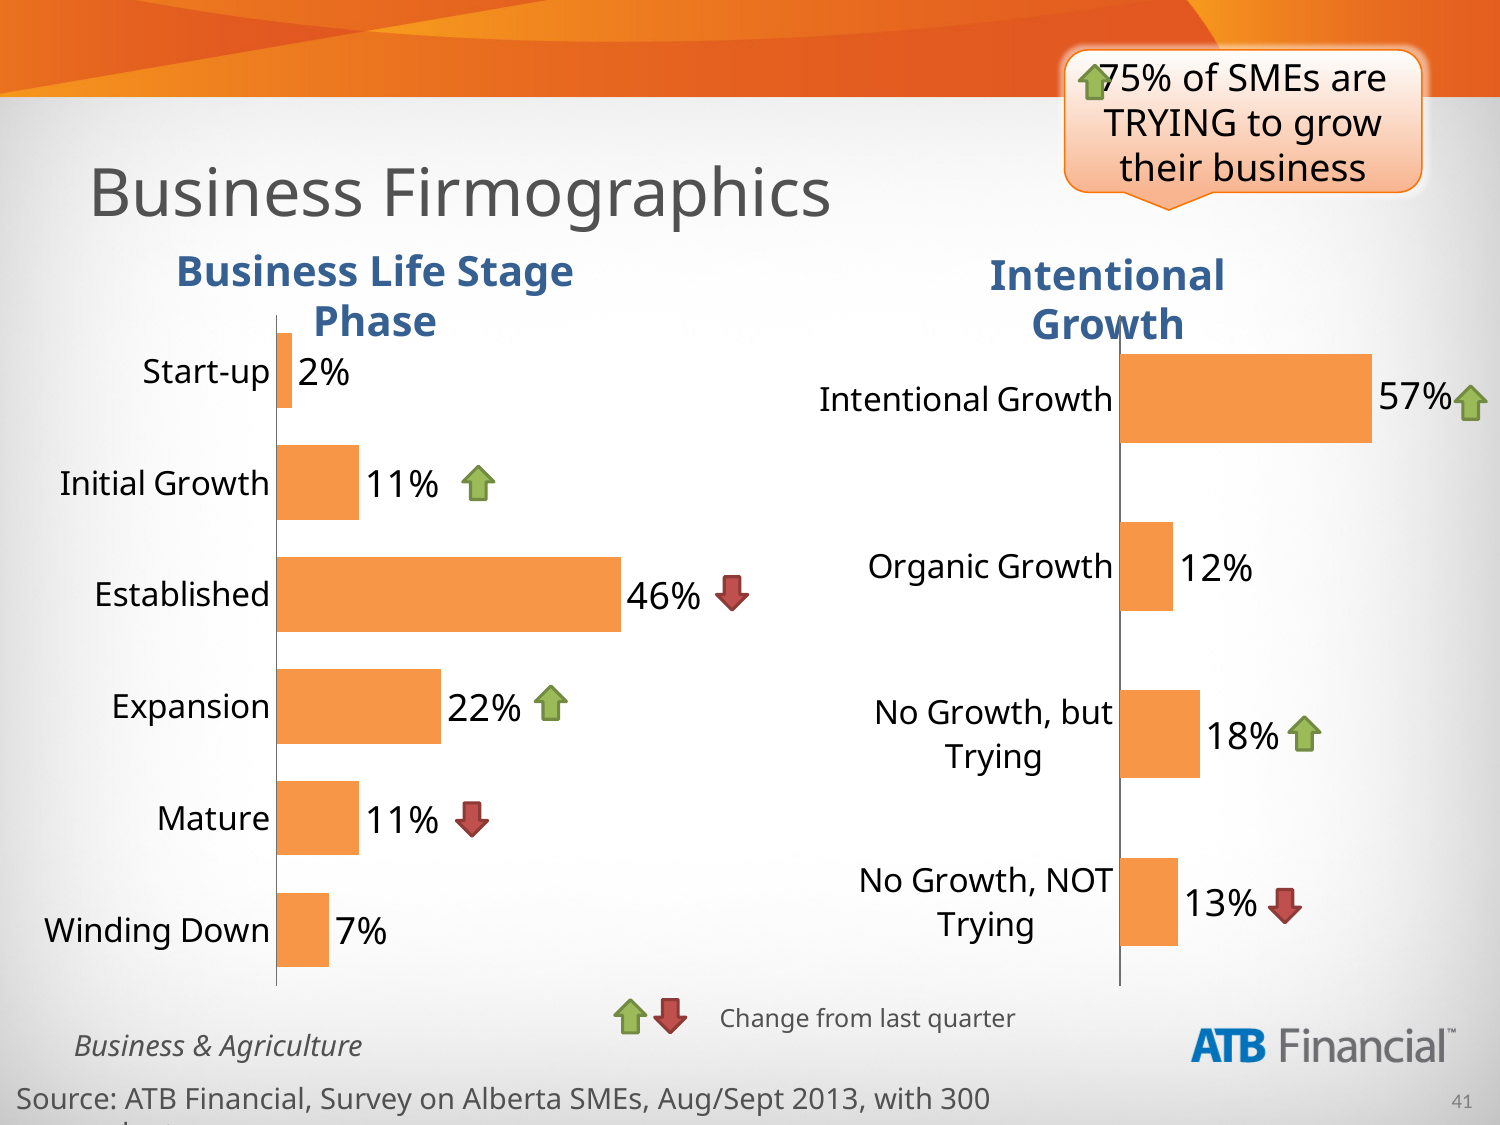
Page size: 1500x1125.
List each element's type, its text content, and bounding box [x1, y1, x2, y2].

text_box [1077, 64, 1112, 101]
text_box Business Firmographics [73, 142, 950, 237]
picture [0, 0, 1500, 1125]
text_box Change from last quarter [698, 1018, 1065, 1040]
text_box 75% of SMEs are TRYING to grow their business [1063, 49, 1423, 211]
text_box Intentional Growth [916, 240, 1301, 305]
text_box Business Life Stage Phase [112, 237, 638, 304]
text_box [621, 1025, 640, 1035]
text_box Source: ATB Financial, Survey on Alberta SMEs, Aug/Sept 2013, with 300 respondents. [1, 1072, 1065, 1125]
text_box [1463, 384, 1488, 421]
text_box 2% of SMEs surveyed considered themselves in the start-up stage of their business life cycle [698, 994, 1065, 1025]
text_box [660, 1025, 681, 1034]
chart [0, 313, 764, 1015]
chart [783, 313, 1454, 1015]
